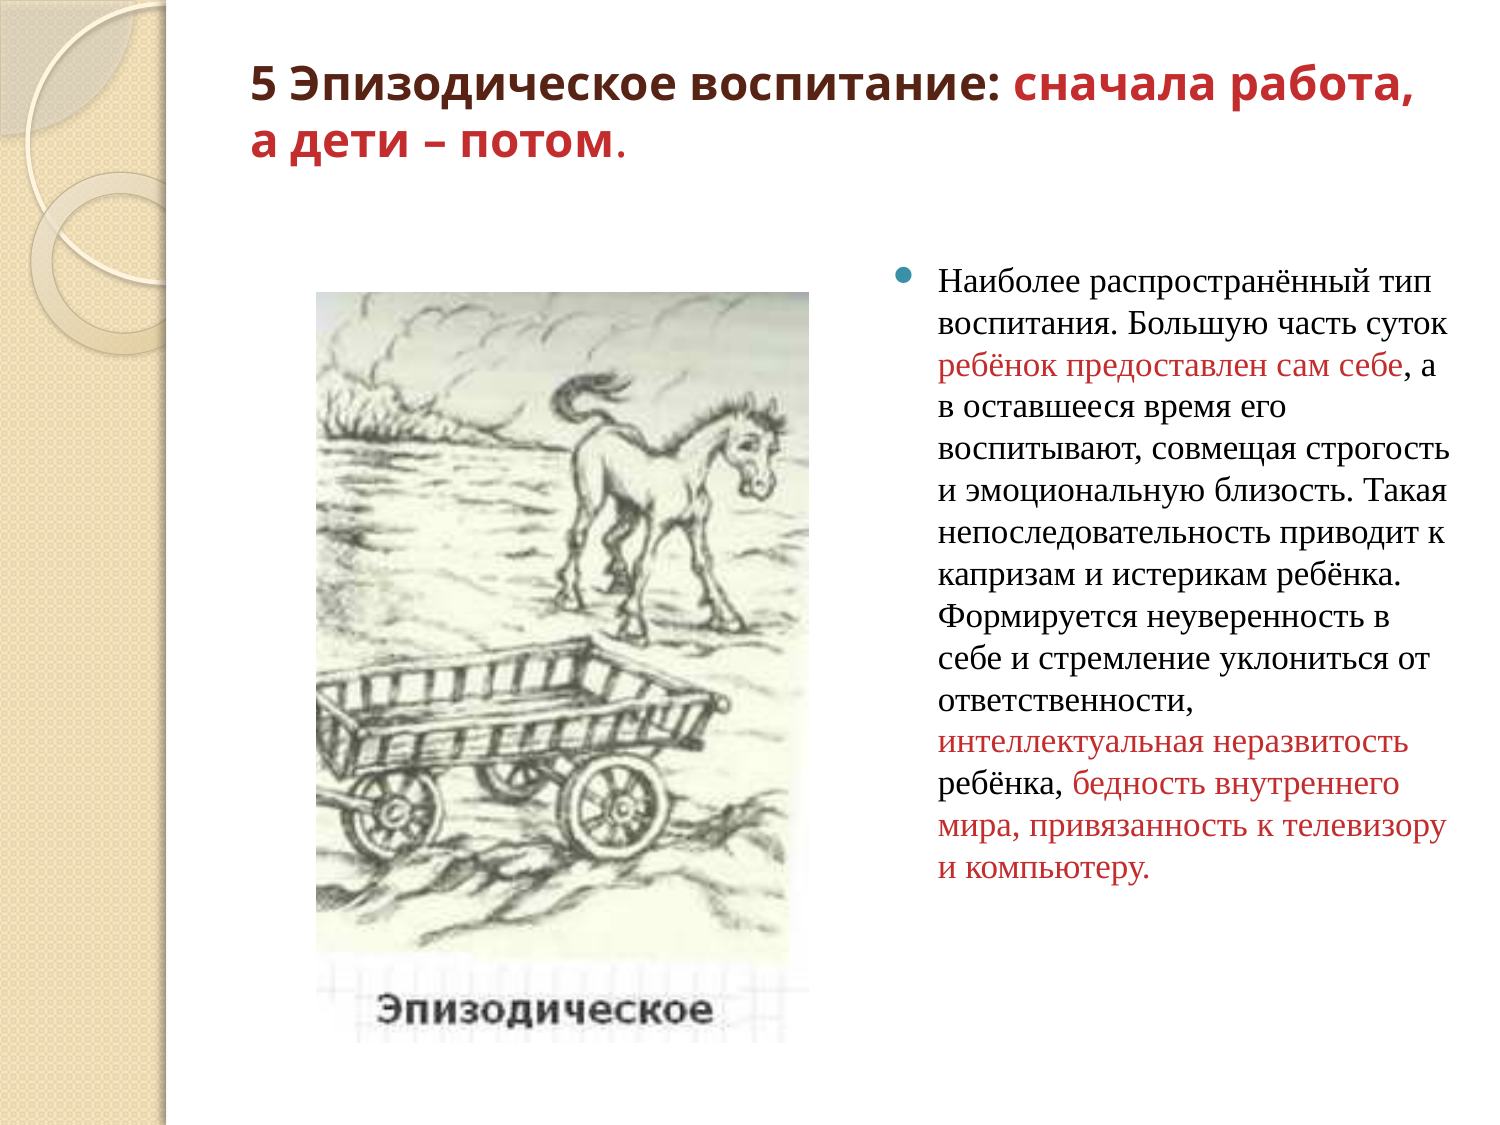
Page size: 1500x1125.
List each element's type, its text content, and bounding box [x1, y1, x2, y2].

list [316, 292, 809, 1044]
title 5 Эпизодическое воспитание: сначала работа, а дети – потом. [235, 45, 1466, 233]
list Наиболее распространённый тип воспитания. Большую часть суток ребёнок предоставлен сам себе, а в оставшееся время его воспитывают, совмещая строгость и эмоциональную близость. Такая непоследовательность приводит к капризам и истерикам ребёнка. Формируется неуверенность в себе и стремление уклониться от ответственности, интеллектуальная неразвитость ребёнка, бедность внутреннего мира, привязанность к телевизору и компьютеру. [865, 249, 1466, 1015]
